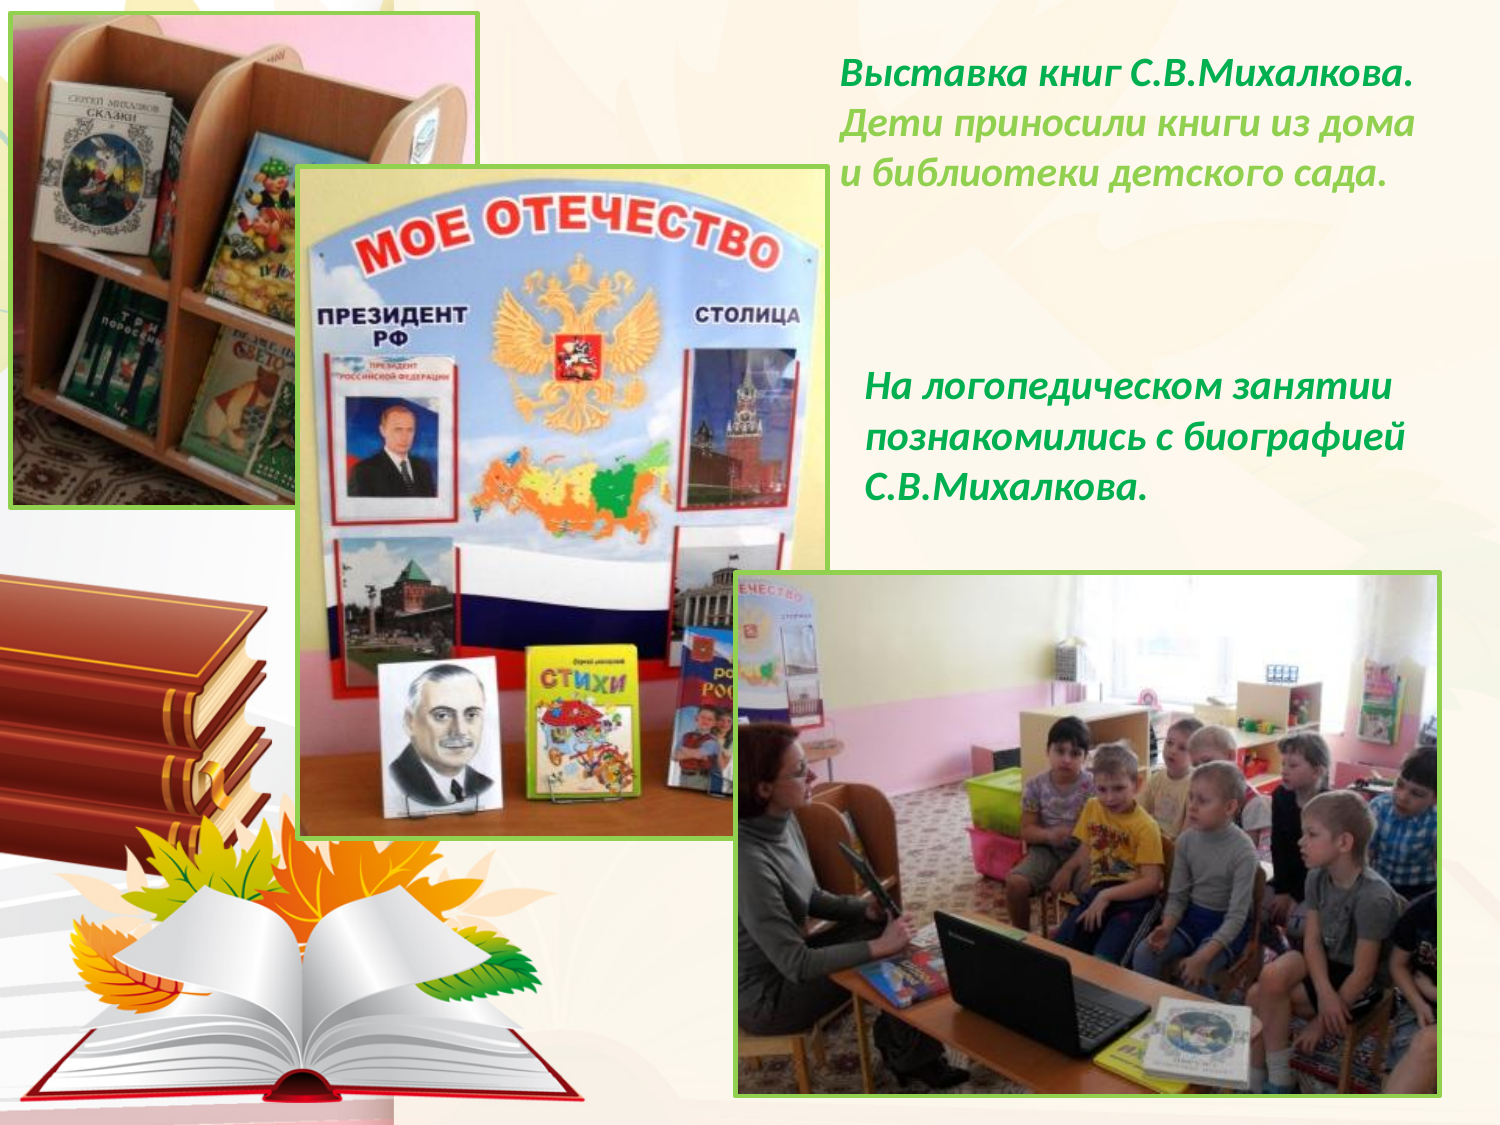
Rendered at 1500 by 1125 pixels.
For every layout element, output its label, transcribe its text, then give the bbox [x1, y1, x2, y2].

text_box Выставка книг С.В.Михалкова. Дети приносили книги из дома и библиотеки детского сада. [824, 37, 1438, 203]
picture [0, 0, 1500, 1125]
text_box На логопедическом занятии познакомились с биографией С.В.Михалкова. [849, 350, 1438, 516]
